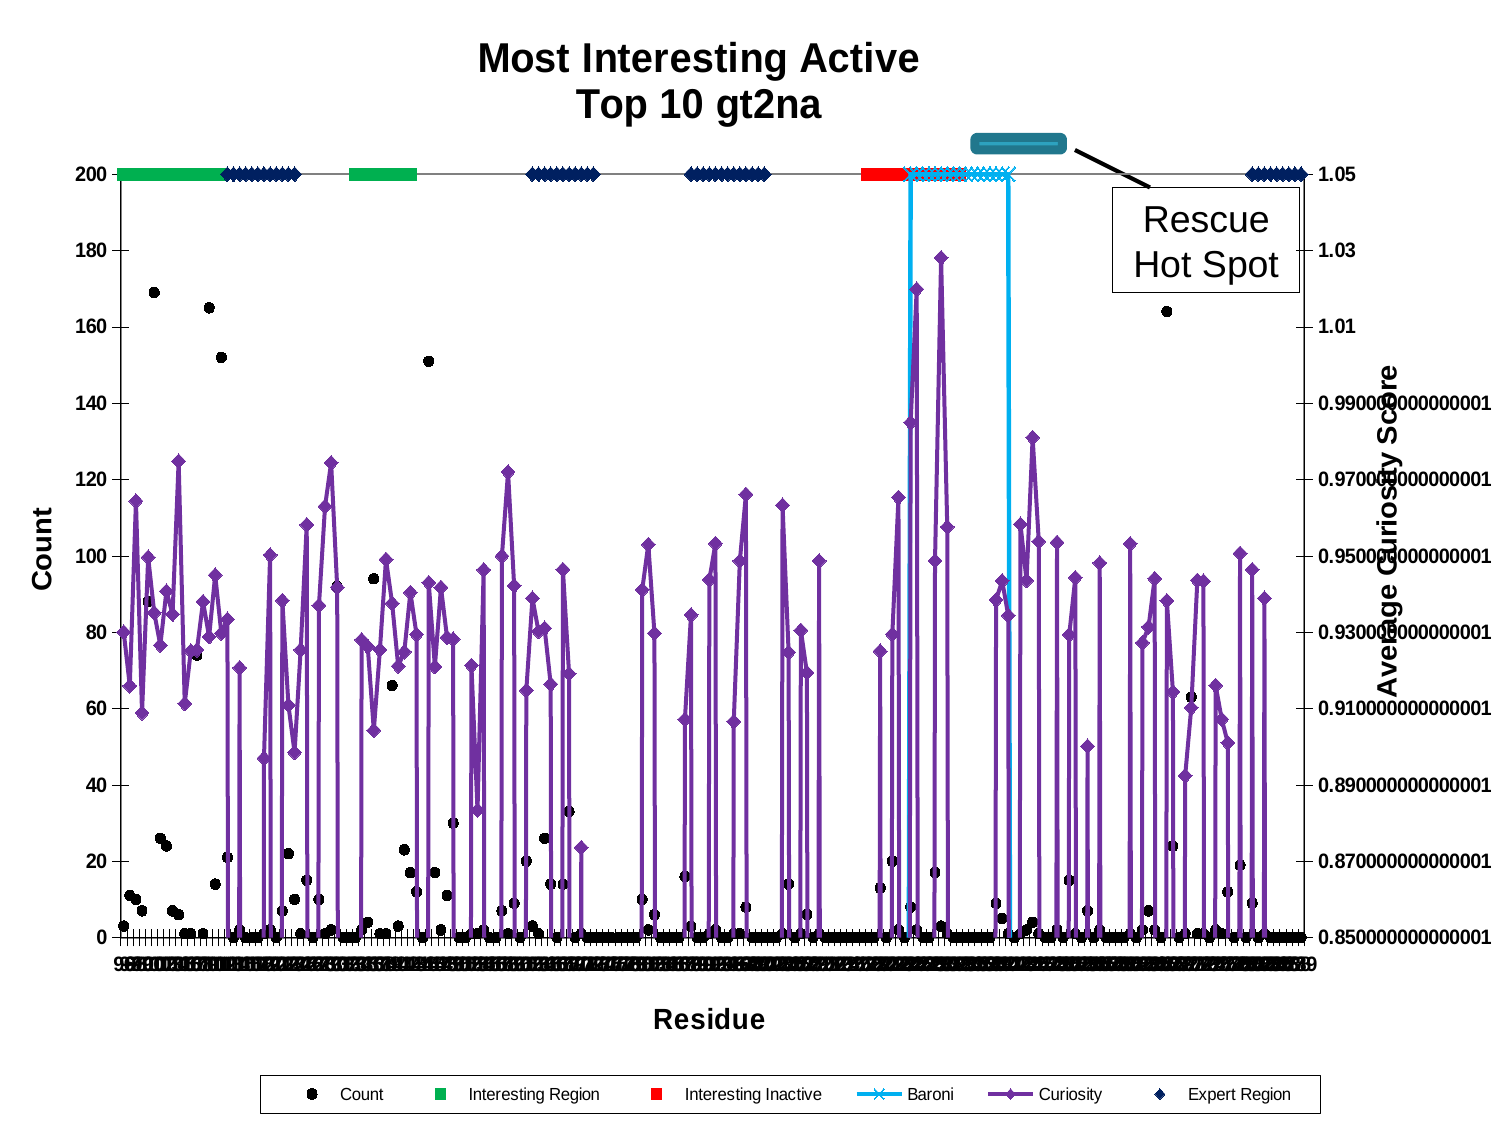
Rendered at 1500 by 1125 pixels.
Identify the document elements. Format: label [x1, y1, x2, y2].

chart [0, 0, 1500, 1125]
